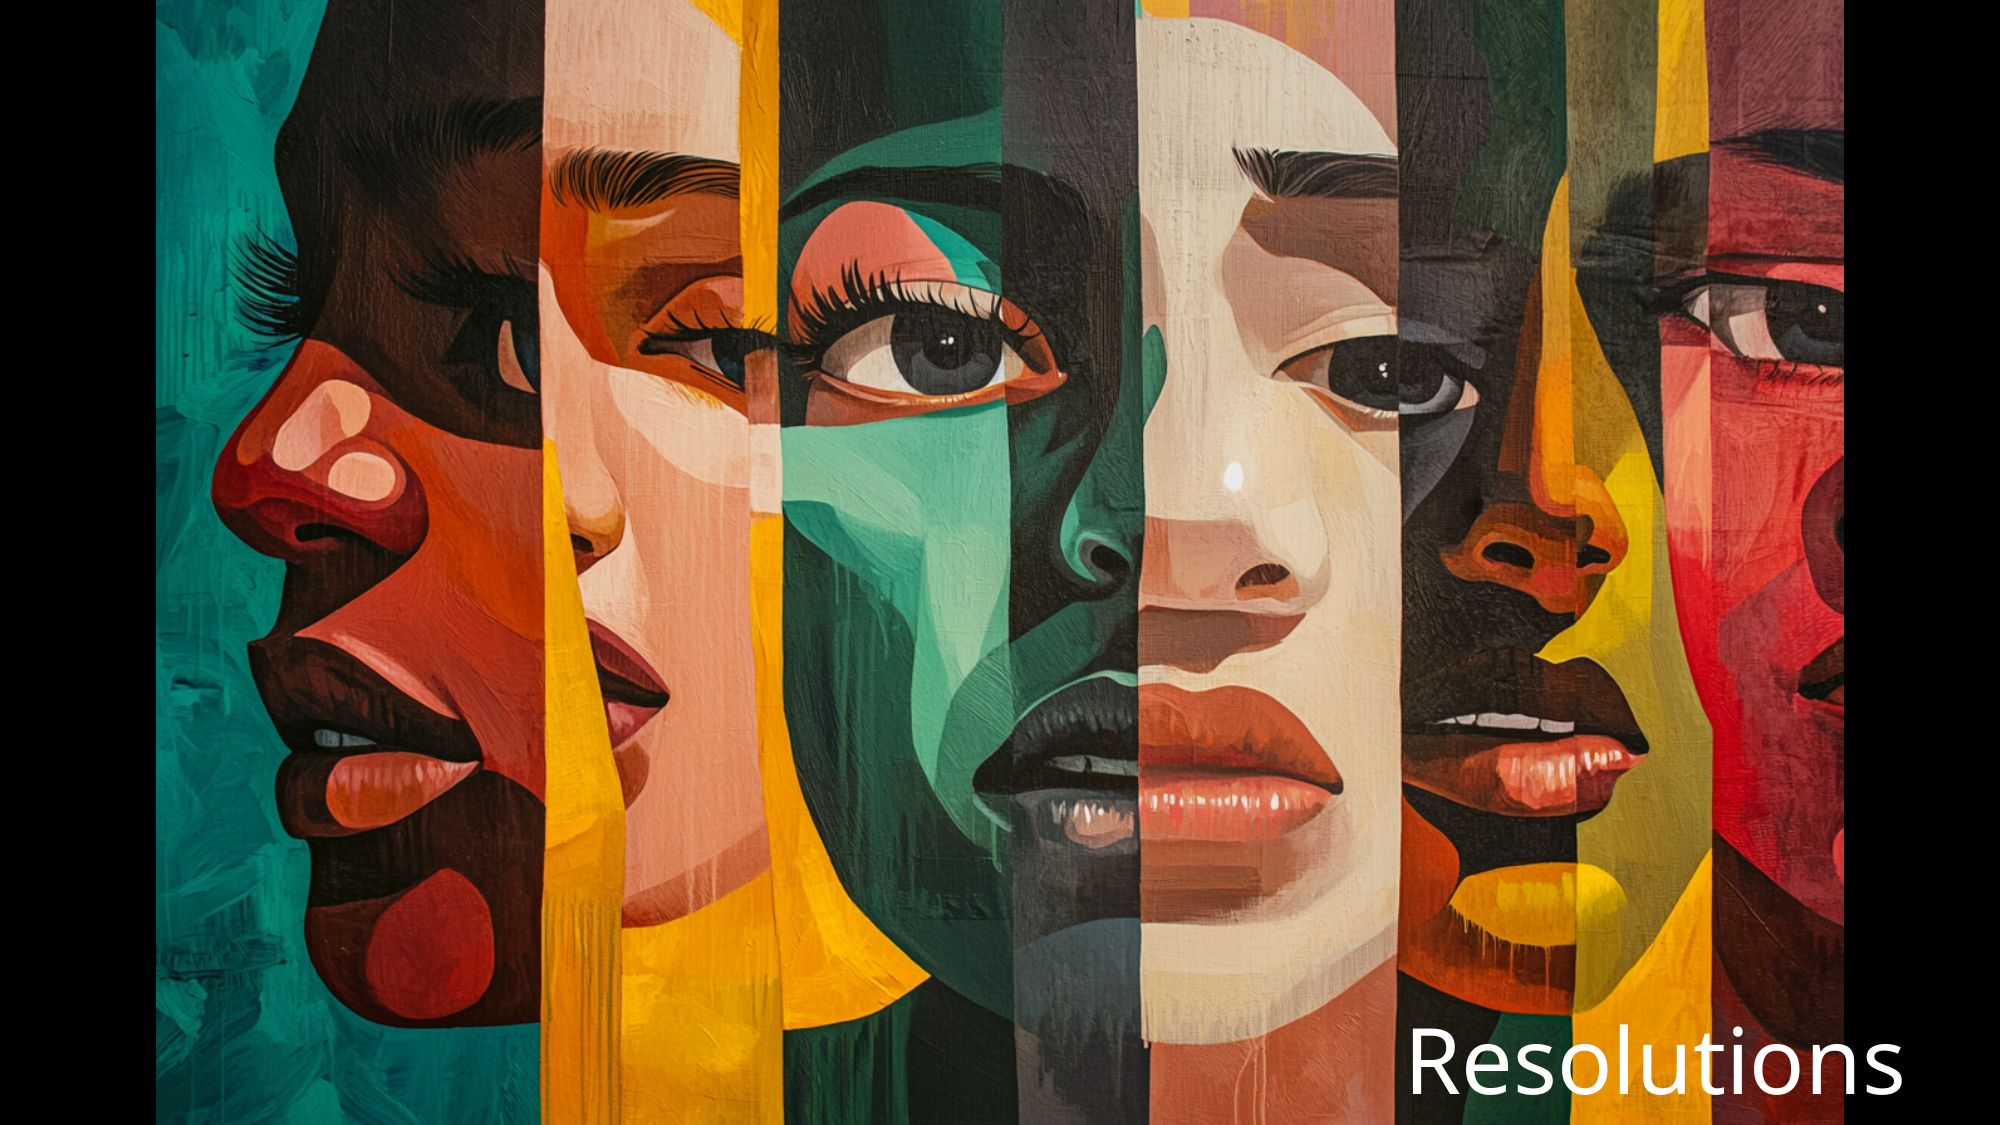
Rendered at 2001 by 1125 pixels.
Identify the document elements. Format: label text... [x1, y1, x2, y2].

text_box Resolutions [1844, 992, 1950, 1125]
picture [156, 0, 1844, 1125]
